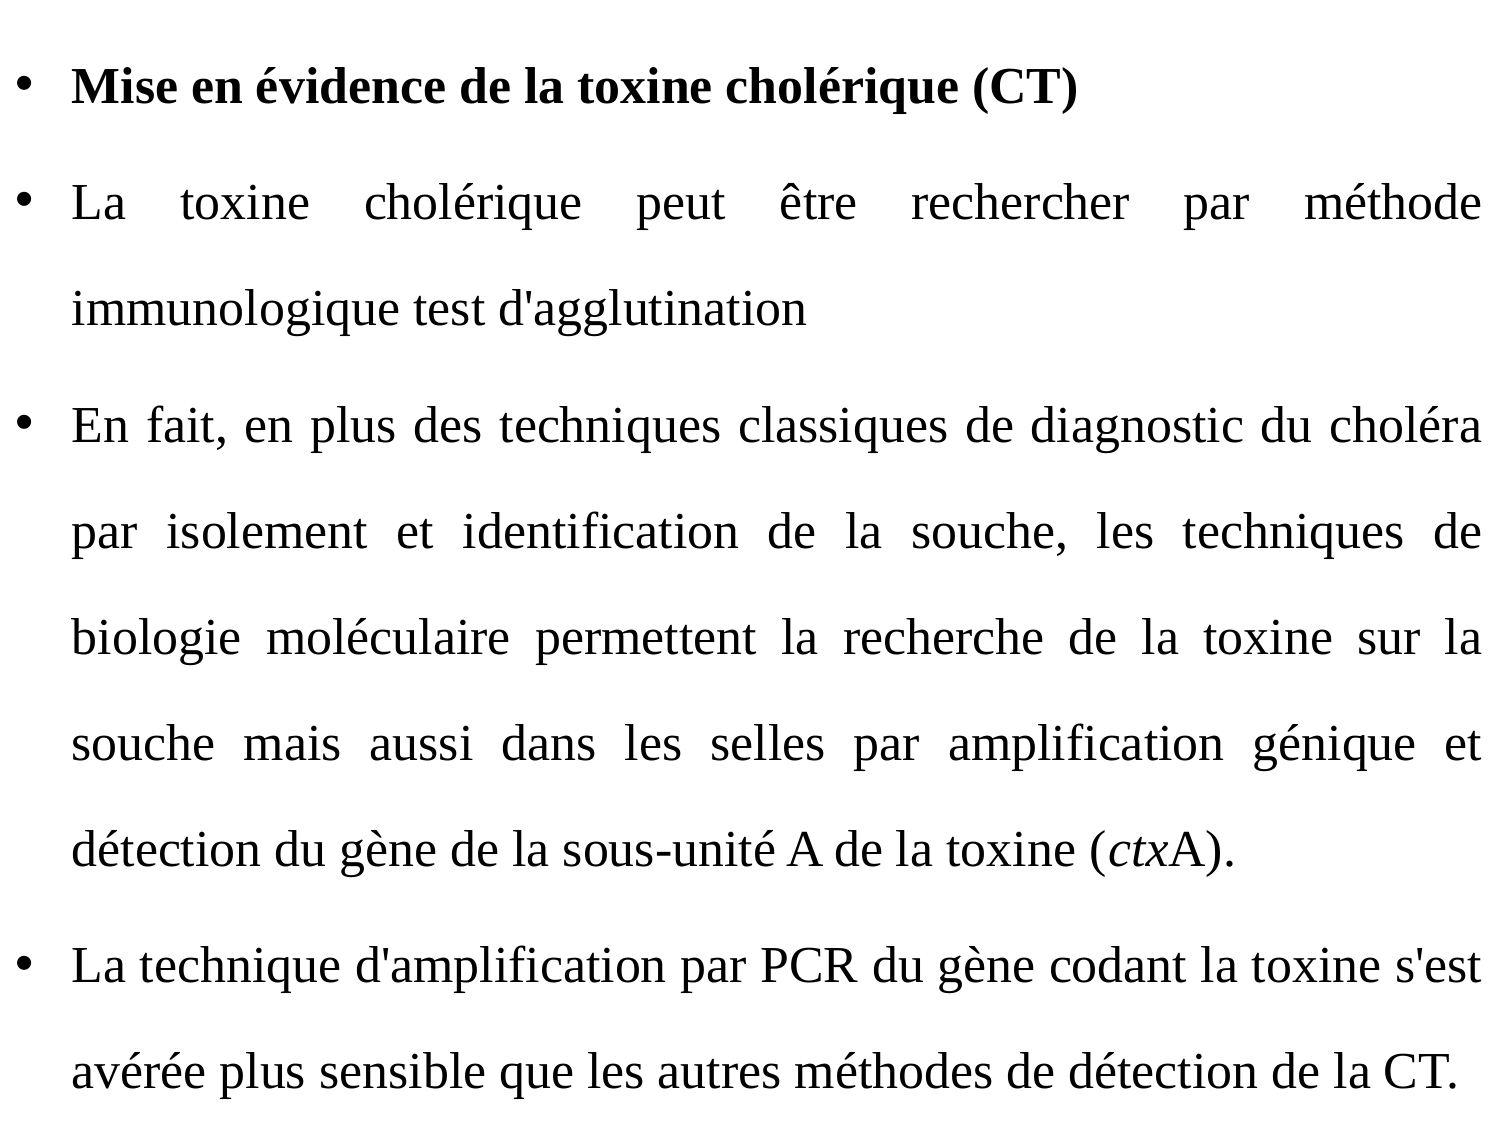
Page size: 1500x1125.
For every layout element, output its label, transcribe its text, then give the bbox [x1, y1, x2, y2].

list Mise en évidence de la toxine cholérique (CT) La toxine cholérique peut être rechercher par méthode immunologique test d'agglutination En fait, en plus des techniques classiques de diagnostic du choléra par isolement et identification de la souche, les techniques de biologie moléculaire permettent la recherche de la toxine sur la souche mais aussi dans les selles par amplification génique et détection du gène de la sous-unité A de la toxine (ctxA). La technique d'amplification par PCR du gène codant la toxine s'est avérée plus sensible que les autres méthodes de détection de la CT. [0, 0, 1500, 1125]
